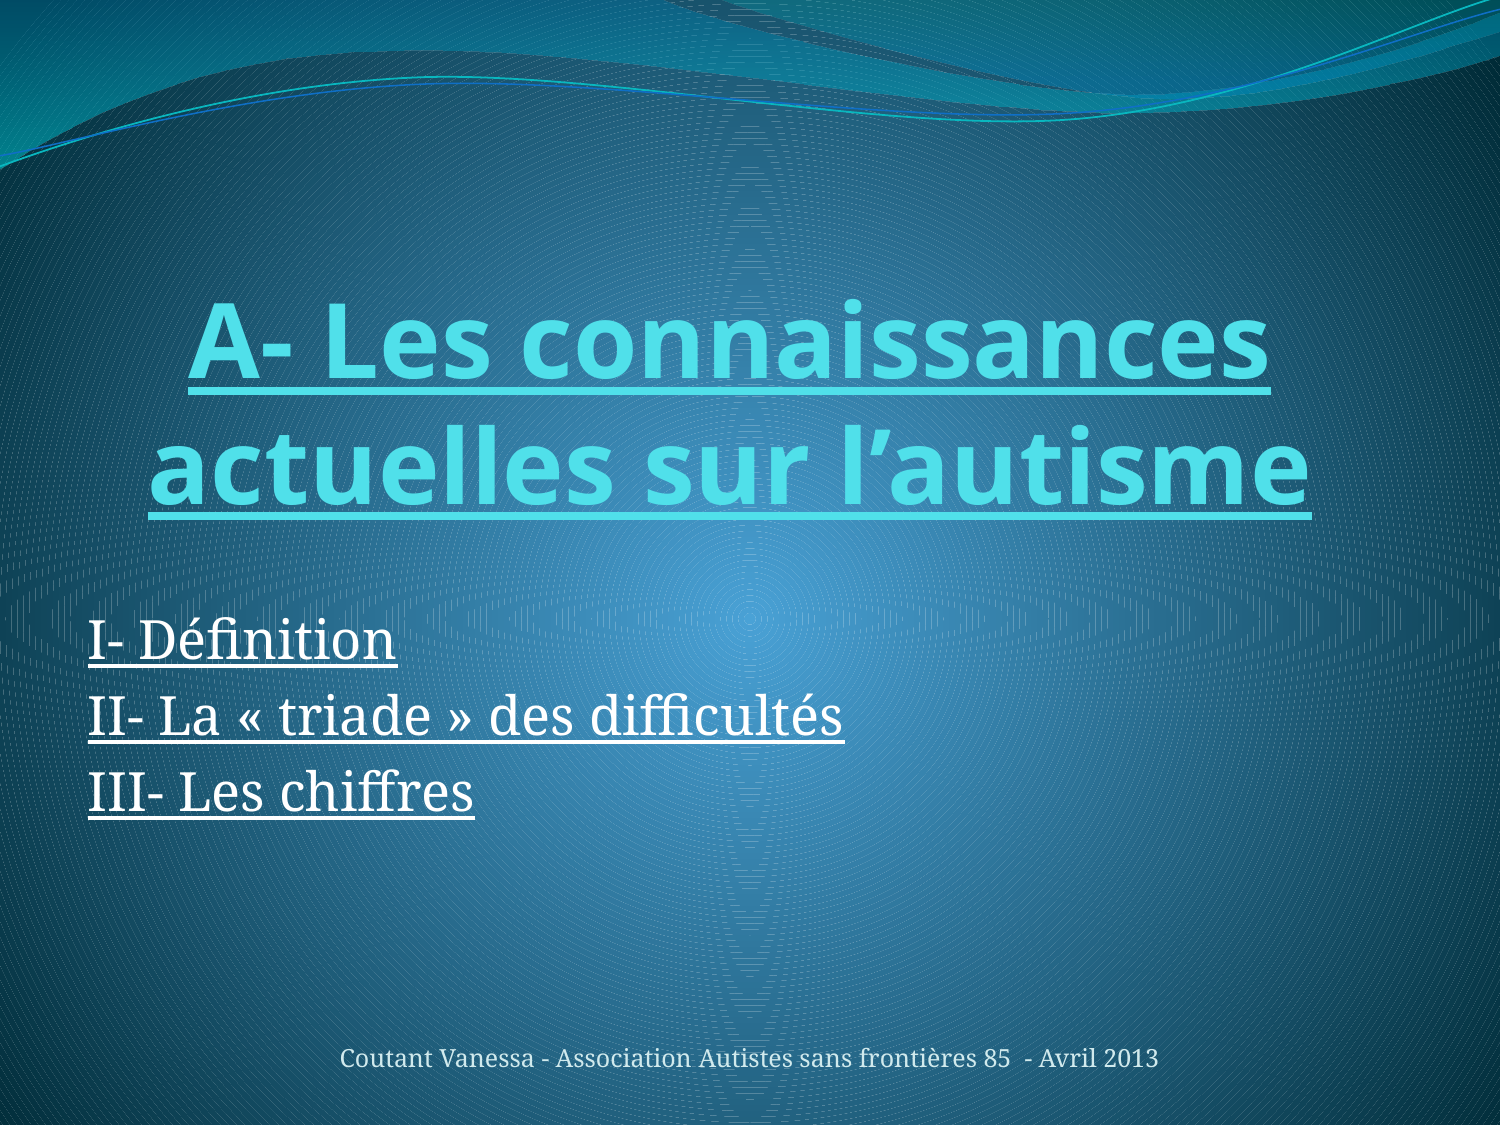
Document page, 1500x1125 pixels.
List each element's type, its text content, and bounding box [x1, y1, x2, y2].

title A- Les connaissances actuelles sur l’autisme [87, 224, 1376, 525]
footer Coutant Vanessa - Association Autistes sans frontières 85 - Avril 2013 [29, 1042, 1471, 1103]
subtitle I- Définition II- La « triade » des difficultés III- Les chiffres [87, 597, 1376, 1000]
